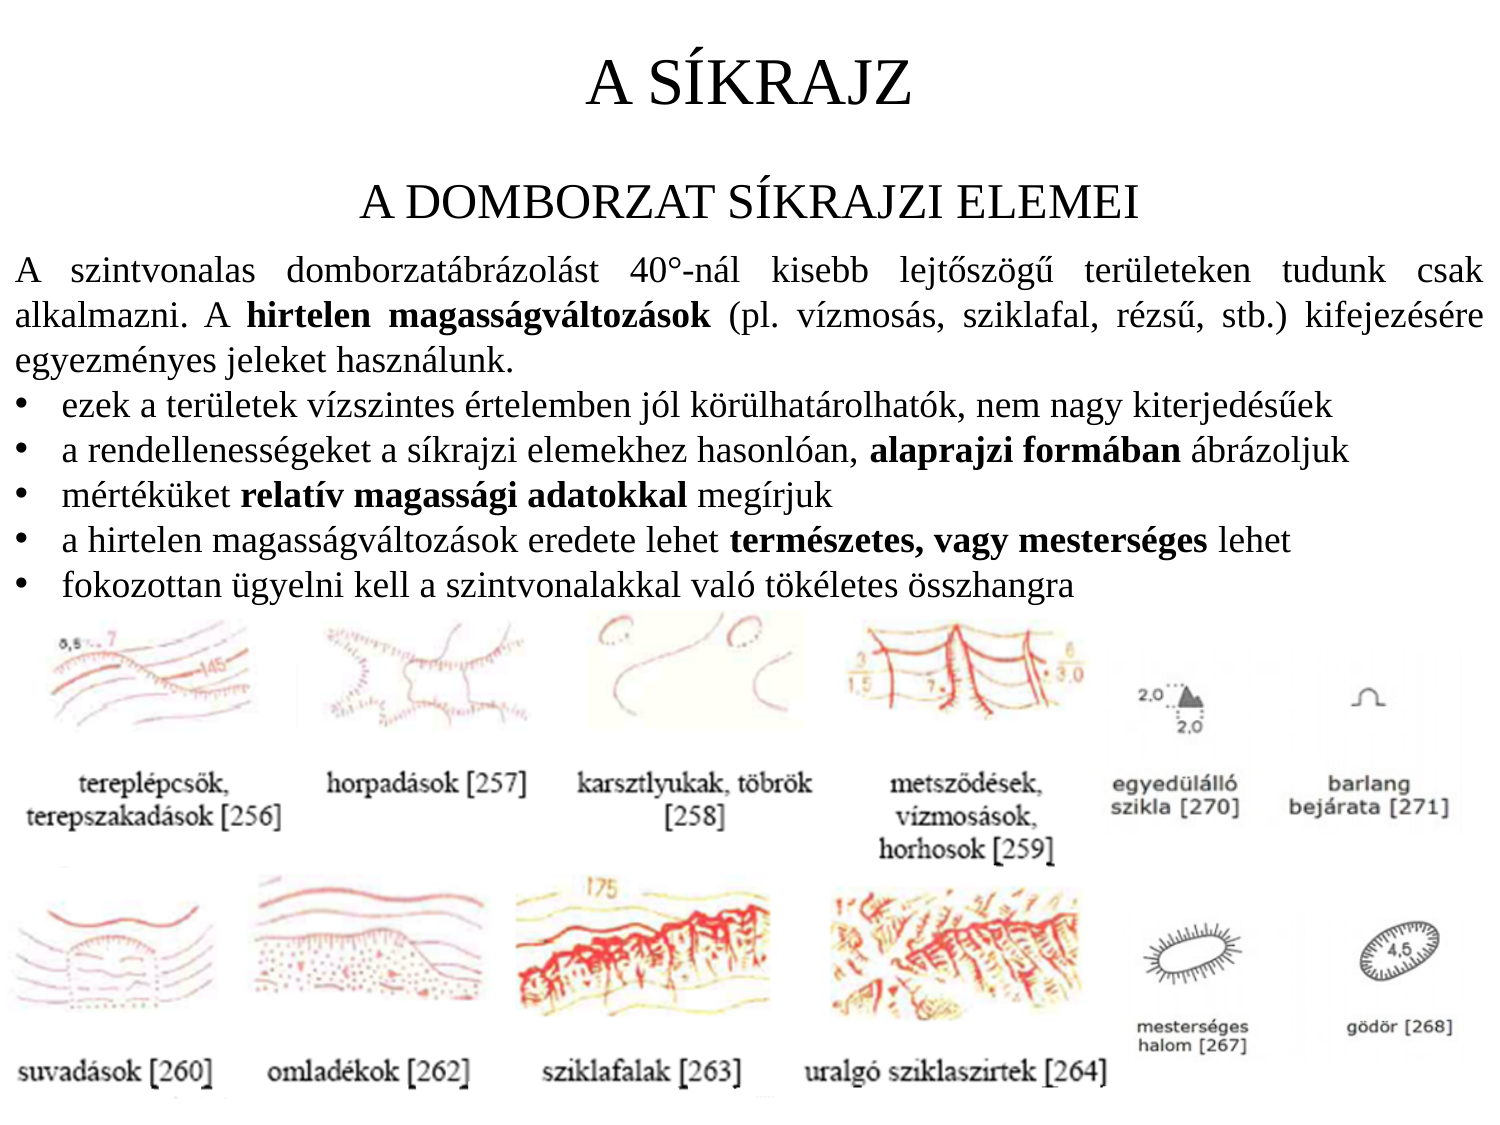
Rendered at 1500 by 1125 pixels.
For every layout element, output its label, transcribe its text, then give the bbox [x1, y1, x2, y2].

text_box A szintvonalas domborzatábrázolást 40°-nál kisebb lejtőszögű területeken tudunk csak alkalmazni. A hirtelen magasságváltozások (pl. vízmosás, sziklafal, rézsű, stb.) kifejezésére egyezményes jeleket használunk. ezek a területek vízszintes értelemben jól körülhatárolhatók, nem nagy kiterjedésűek a rendellenességeket a síkrajzi elemekhez hasonlóan, alaprajzi formában ábrázoljuk mértéküket relatív magassági adatokkal megírjuk a hirtelen magasságváltozások eredete lehet természetes, vagy mesterséges lehet fokozottan ügyelni kell a szintvonalakkal való tökéletes összhangra [0, 237, 1500, 613]
text_box A SÍKRAJZ A DOMBORZAT SÍKRAJZI ELEMEI [0, 30, 1500, 236]
picture [5, 609, 1466, 1105]
